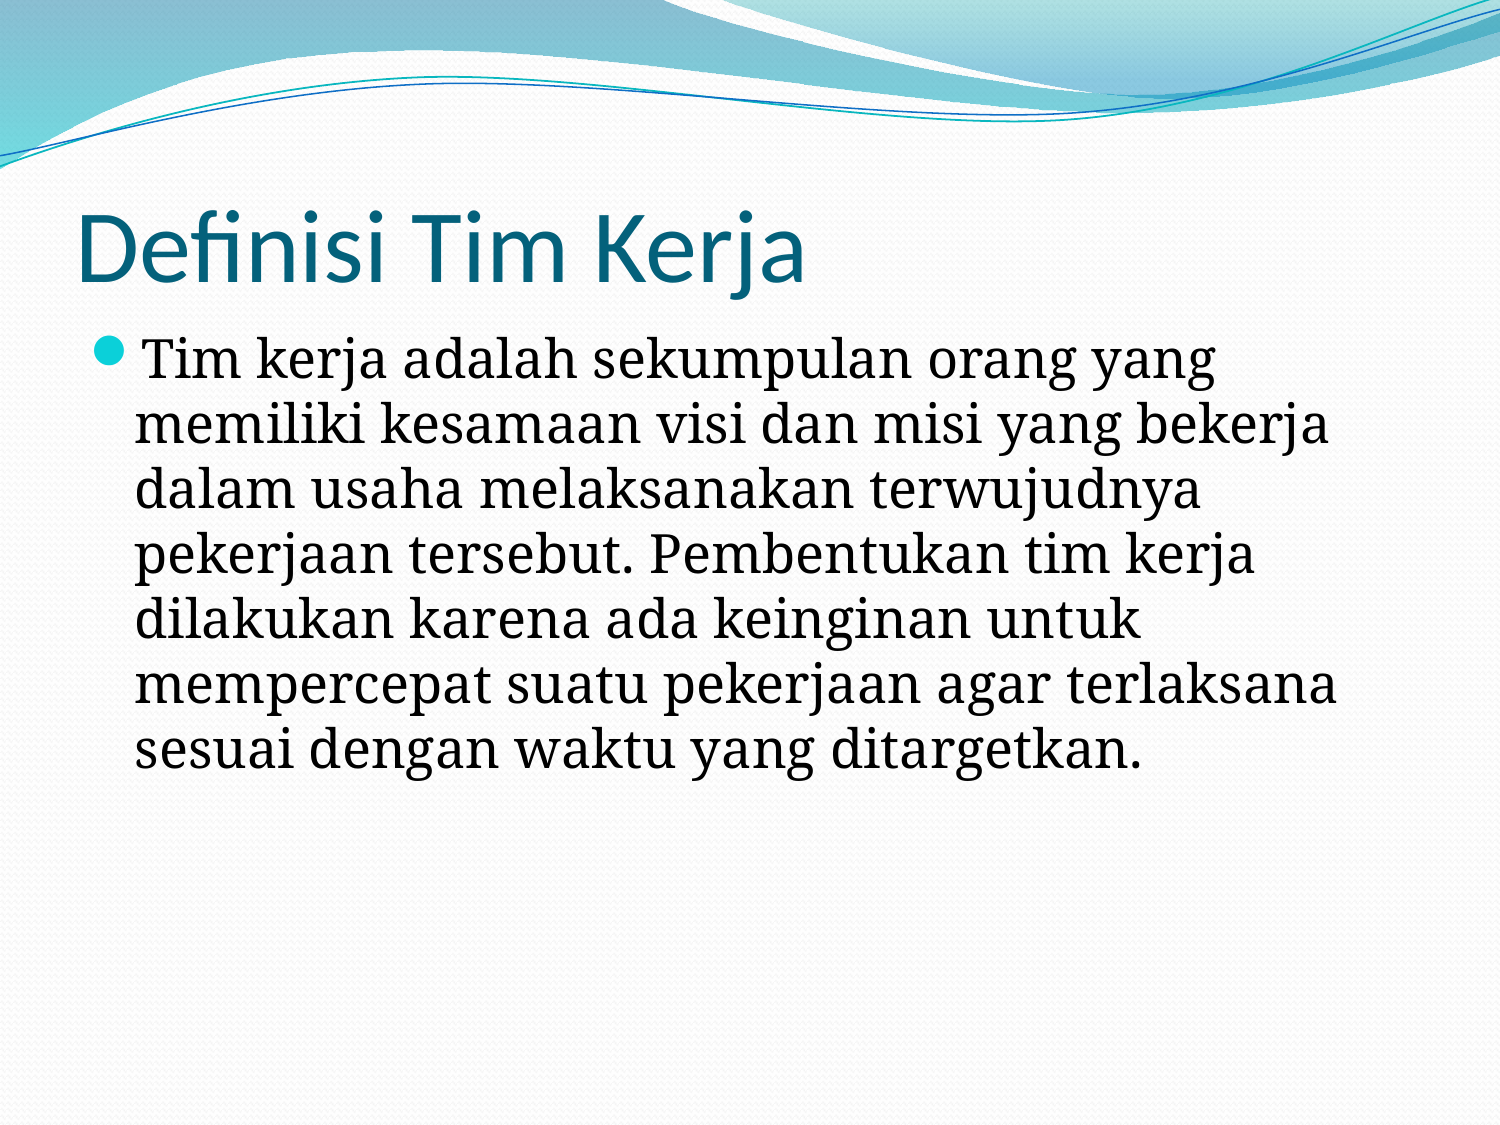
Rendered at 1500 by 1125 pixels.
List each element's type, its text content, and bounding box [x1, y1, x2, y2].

title Definisi Tim Kerja [75, 115, 1425, 303]
list Tim kerja adalah sekumpulan orang yang memiliki kesamaan visi dan misi yang bekerja dalam usaha melaksanakan terwujudnya pekerjaan tersebut. Pembentukan tim kerja dilakukan karena ada keinginan untuk mempercepat suatu pekerjaan agar terlaksana sesuai dengan waktu yang ditargetkan. [75, 317, 1425, 1038]
